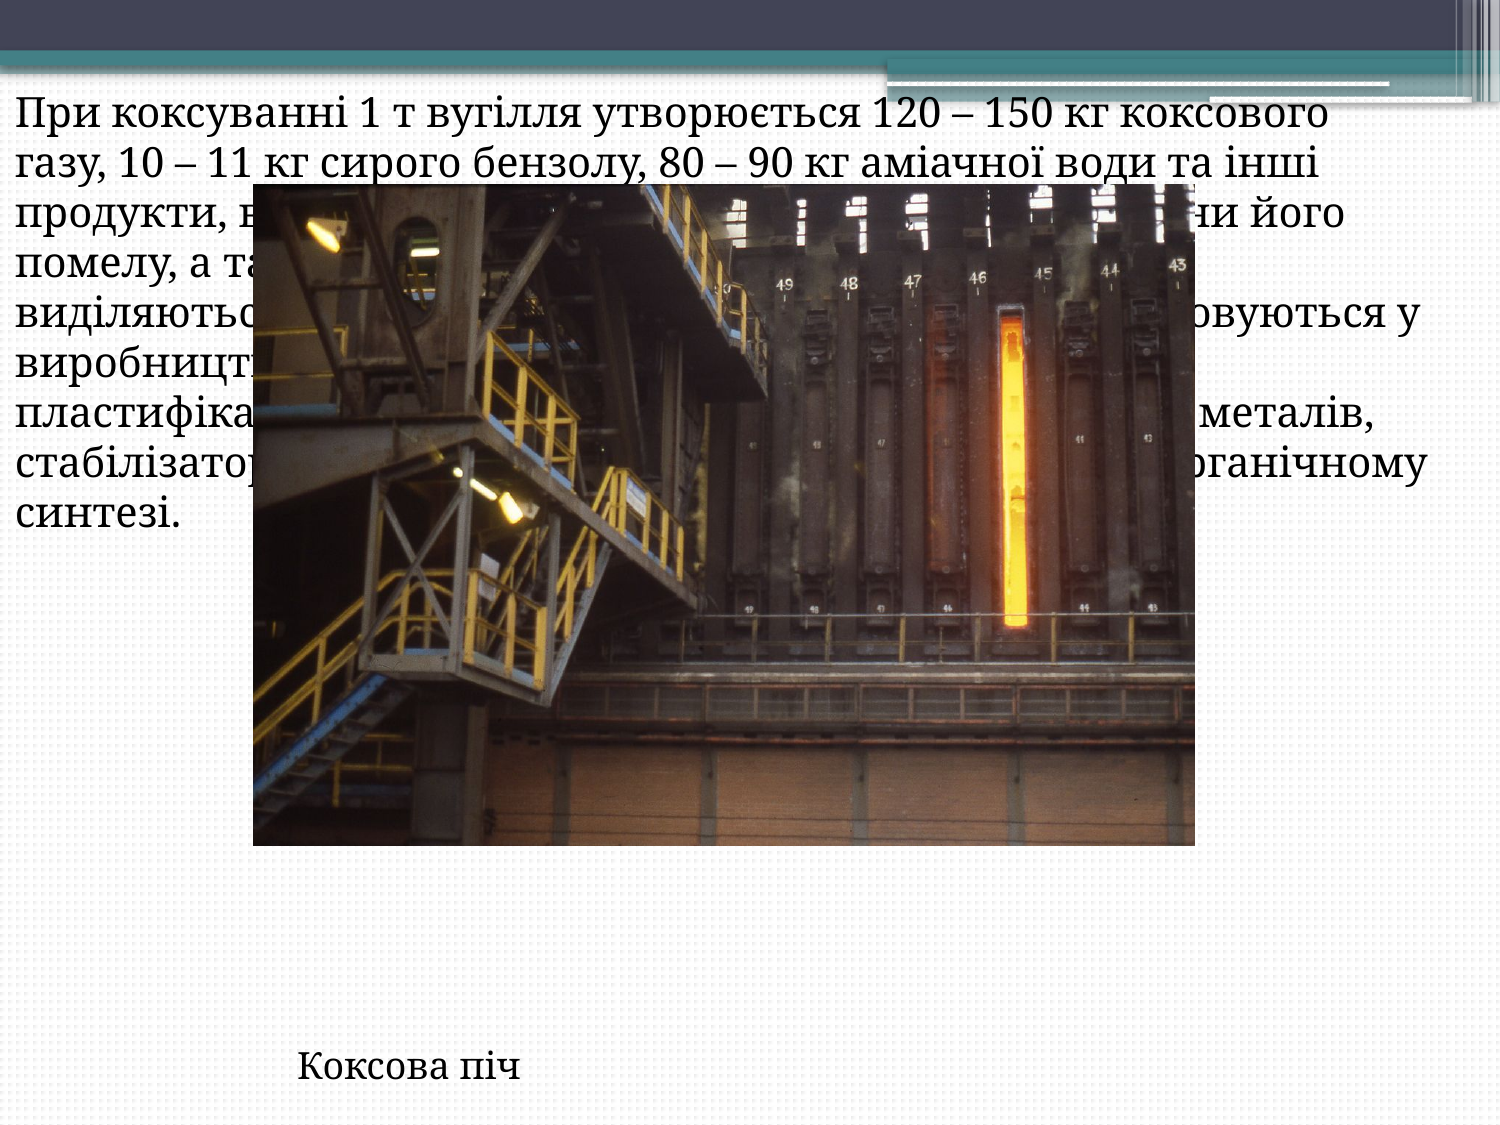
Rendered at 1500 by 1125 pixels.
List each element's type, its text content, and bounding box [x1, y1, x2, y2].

picture [253, 184, 1195, 847]
text_box При коксуванні 1 т вугілля утворюється 120 – 150 кг коксового газу, 10 – 11 кг сирого бензолу, 80 – 90 кг аміачної води та інші продукти, вихід яких залежить від типу вугілля, глибини його помелу, а також від параметрів процесу. Продукти, що виділяються при коксуванні вугілля, широко використовуються у виробництві пластмас, фарб, засобів захисту рослин, пластифікаторів і в'яжучих речовин, інгібіторів корозії металів, стабілізаторів, адсорбентів і вуглецевих матеріалів, в органічному синтезі. [0, 78, 1447, 544]
text_box Коксова піч [282, 1034, 536, 1095]
